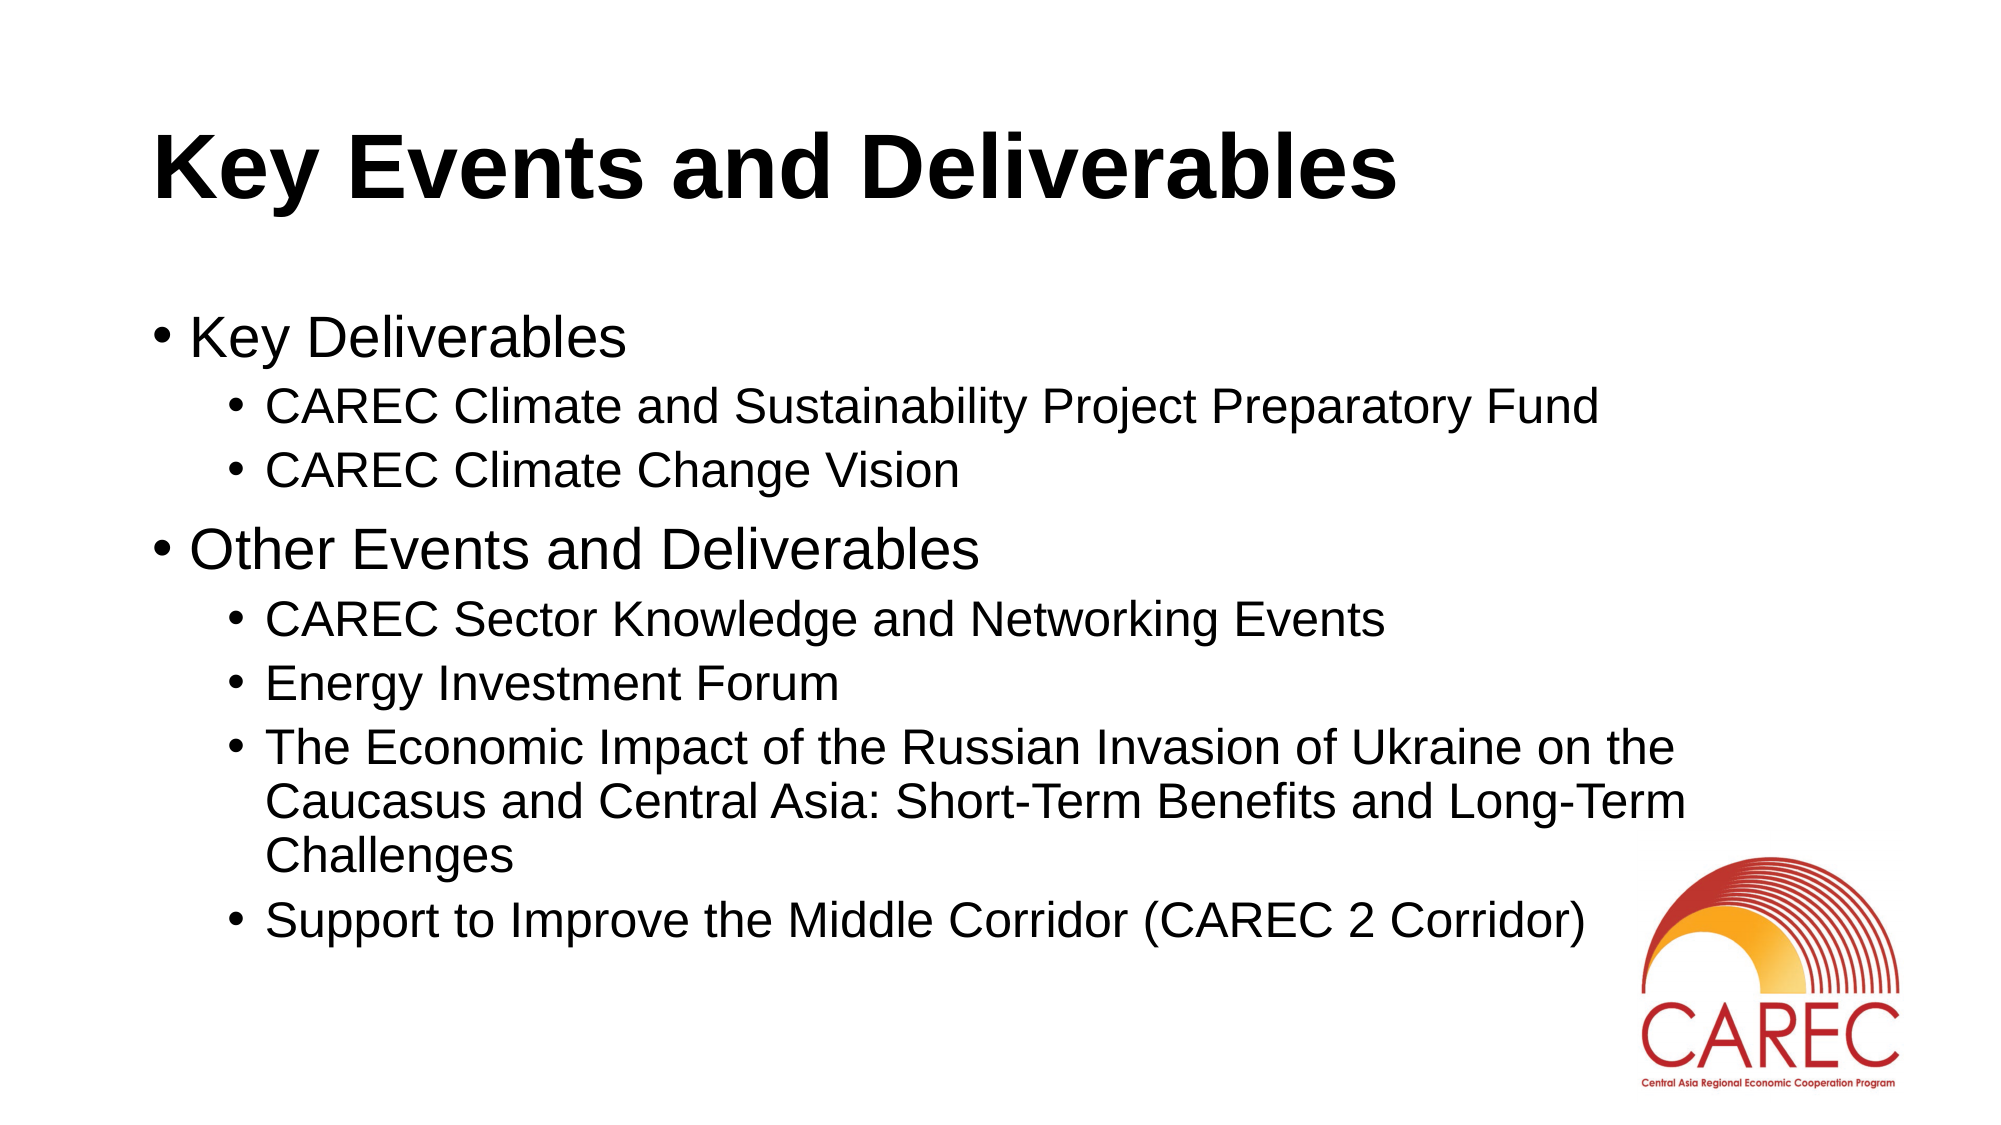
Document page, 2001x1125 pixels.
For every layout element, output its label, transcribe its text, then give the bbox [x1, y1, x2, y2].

picture [1637, 830, 1904, 1103]
list Key Deliverables CAREC Climate and Sustainability Project Preparatory Fund CAREC Climate Change Vision Other Events and Deliverables CAREC Sector Knowledge and Networking Events Energy Investment Forum The Economic Impact of the Russian Invasion of Ukraine on the Caucasus and Central Asia: Short-Term Benefits and Long-Term Challenges Support to Improve the Middle Corridor (CAREC 2 Corridor) [137, 299, 1863, 1014]
title Key Events and Deliverables [137, 59, 1863, 278]
